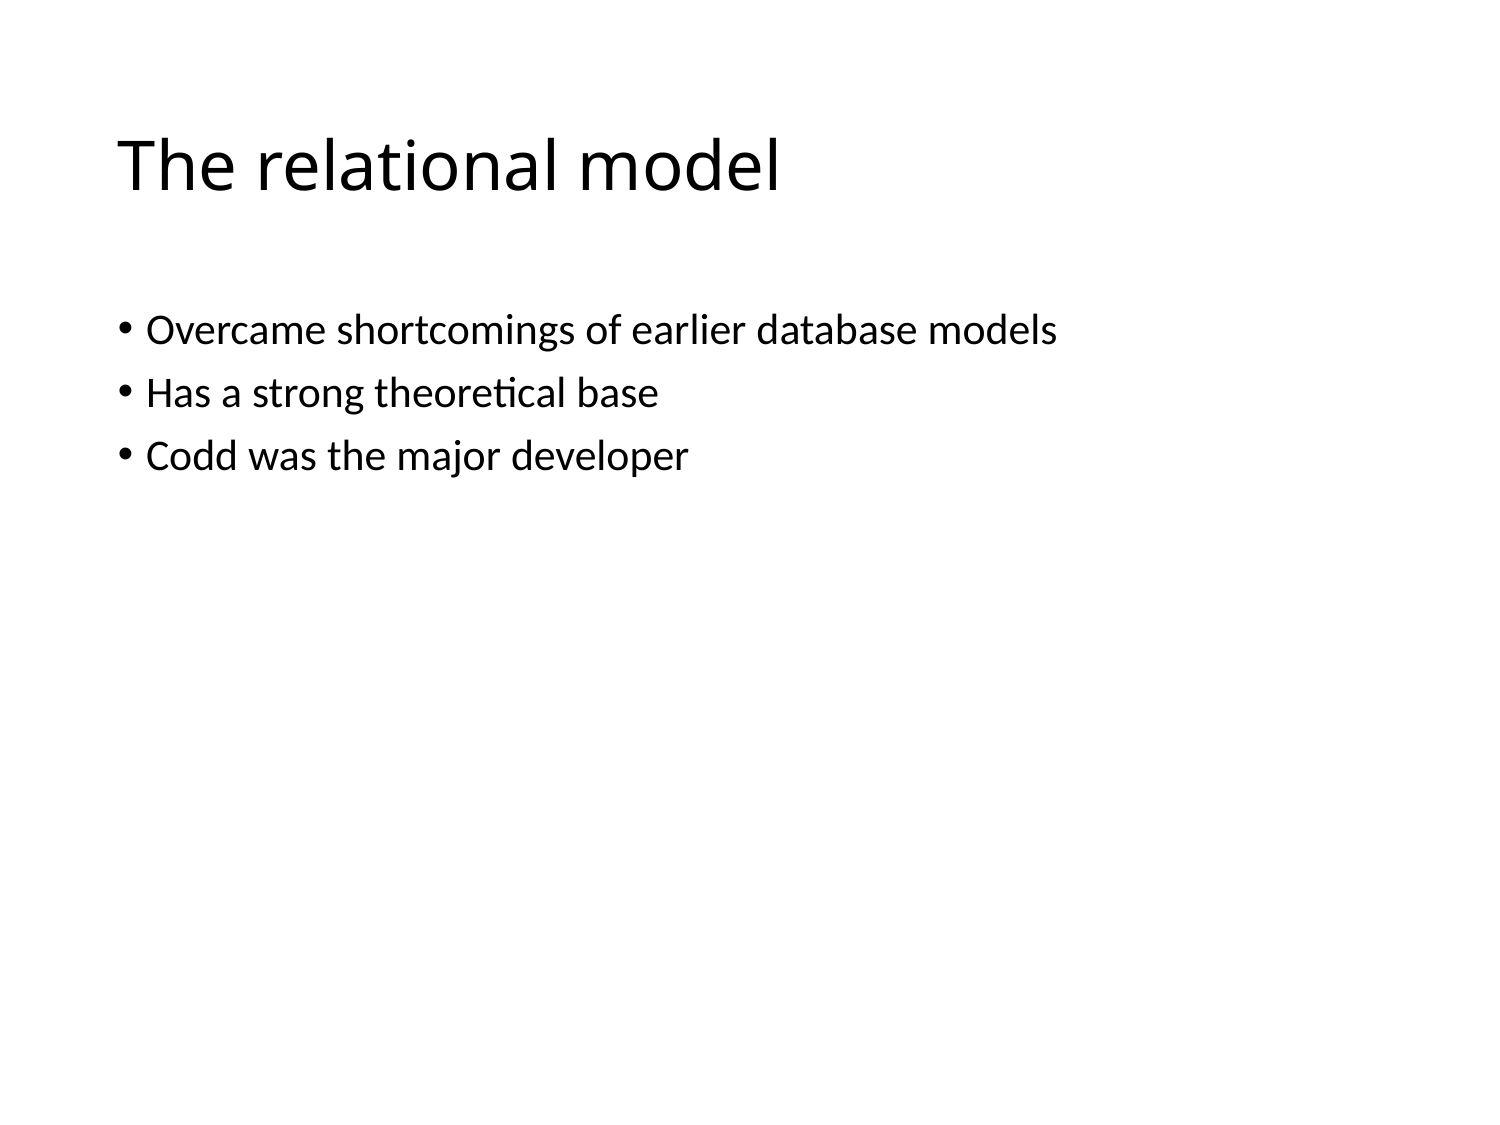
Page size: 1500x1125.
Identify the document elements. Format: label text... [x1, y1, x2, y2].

title The relational model [103, 59, 1397, 278]
list Overcame shortcomings of earlier database models Has a strong theoretical base Codd was the major developer [103, 299, 1397, 1014]
